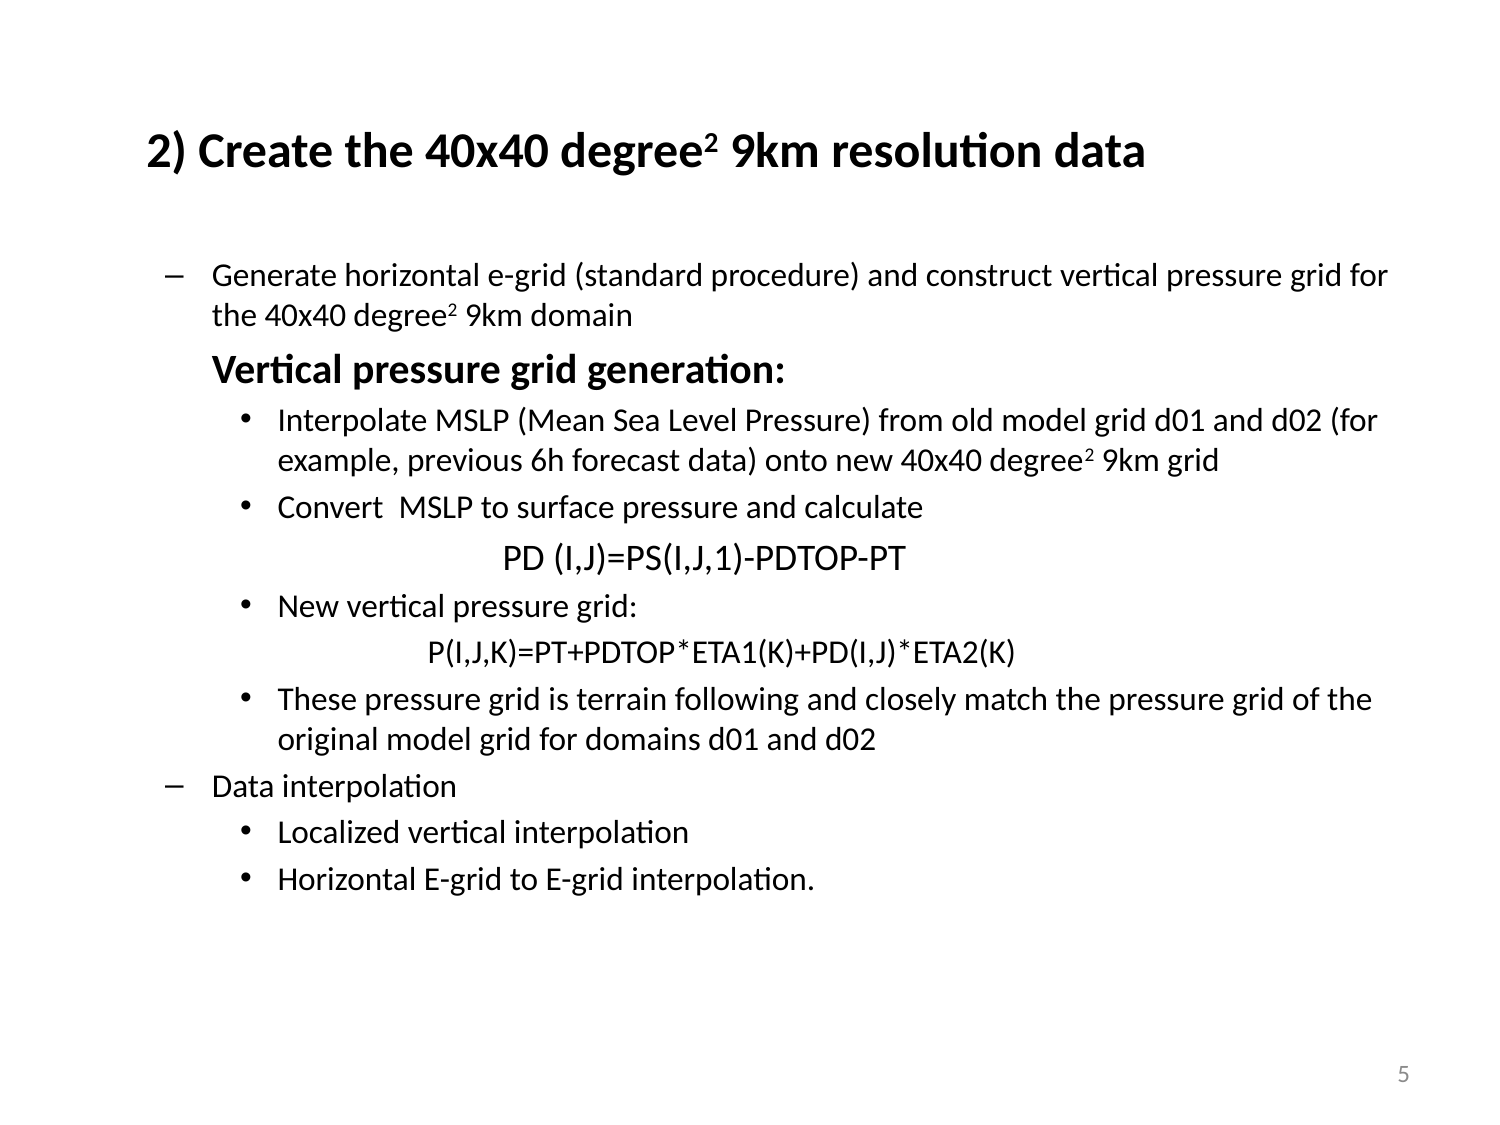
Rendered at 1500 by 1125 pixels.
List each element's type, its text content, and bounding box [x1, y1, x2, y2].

list 2) Create the 40x40 degree2 9km resolution data Generate horizontal e-grid (standard procedure) and construct vertical pressure grid for the 40x40 degree2 9km domain Vertical pressure grid generation: Interpolate MSLP (Mean Sea Level Pressure) from old model grid d01 and d02 (for example, previous 6h forecast data) onto new 40x40 degree2 9km grid Convert MSLP to surface pressure and calculate PD (I,J)=PS(I,J,1)-PDTOP-PT New vertical pressure grid: P(I,J,K)=PT+PDTOP*ETA1(K)+PD(I,J)*ETA2(K) These pressure grid is terrain following and closely match the pressure grid of the original model grid for domains d01 and d02 Data interpolation Localized vertical interpolation Horizontal E-grid to E-grid interpolation. [74, 49, 1426, 1006]
slide_number 5 [1074, 1042, 1425, 1103]
